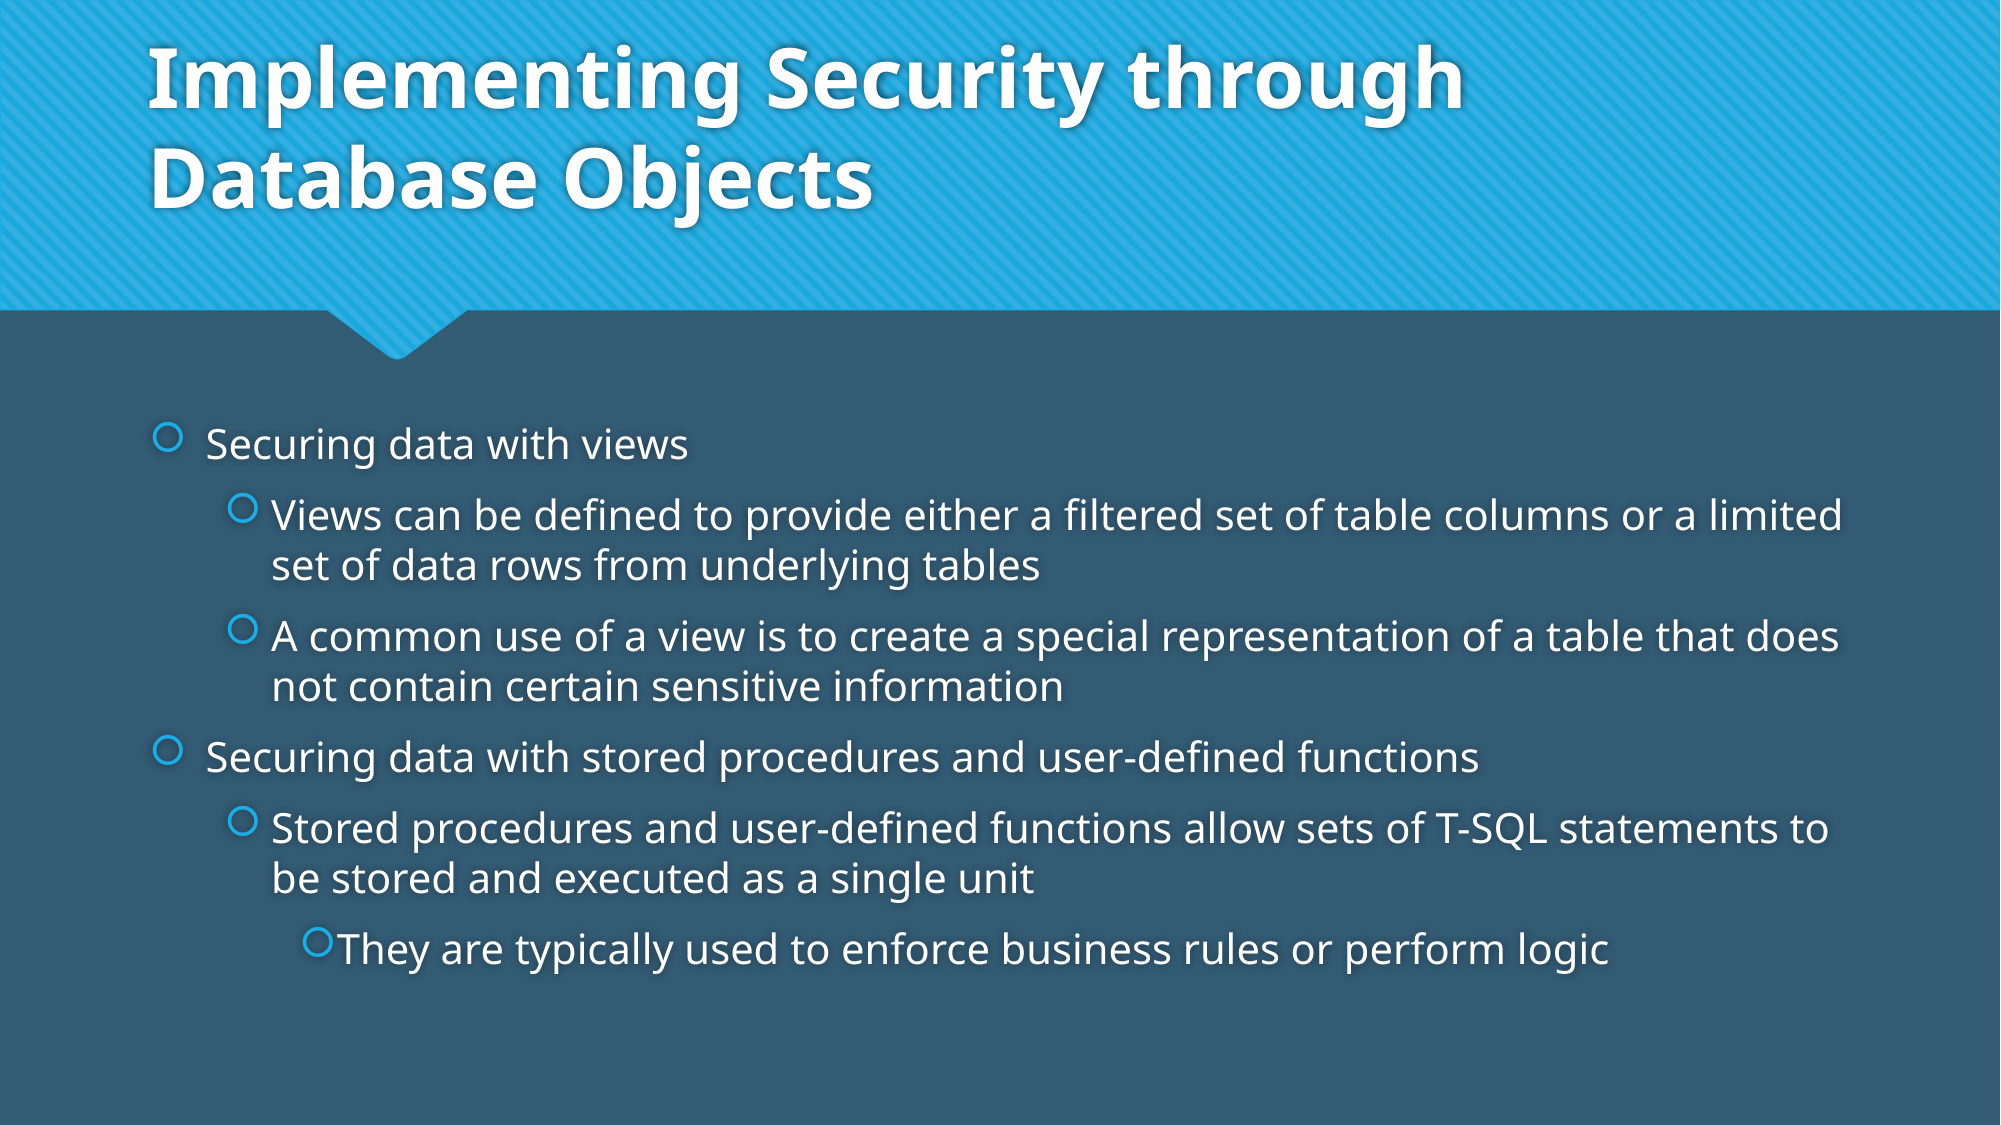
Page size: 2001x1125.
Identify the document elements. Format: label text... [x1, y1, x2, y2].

title Implementing Security through Database Objects [132, 73, 1868, 233]
list Securing data with views Views can be defined to provide either a filtered set of table columns or a limited set of data rows from underlying tables A common use of a view is to create a special representation of a table that does not contain certain sensitive information Securing data with stored procedures and user-defined functions Stored procedures and user-defined functions allow sets of T-SQL statements to be stored and executed as a single unit They are typically used to enforce business rules or perform logic [134, 364, 1866, 1103]
